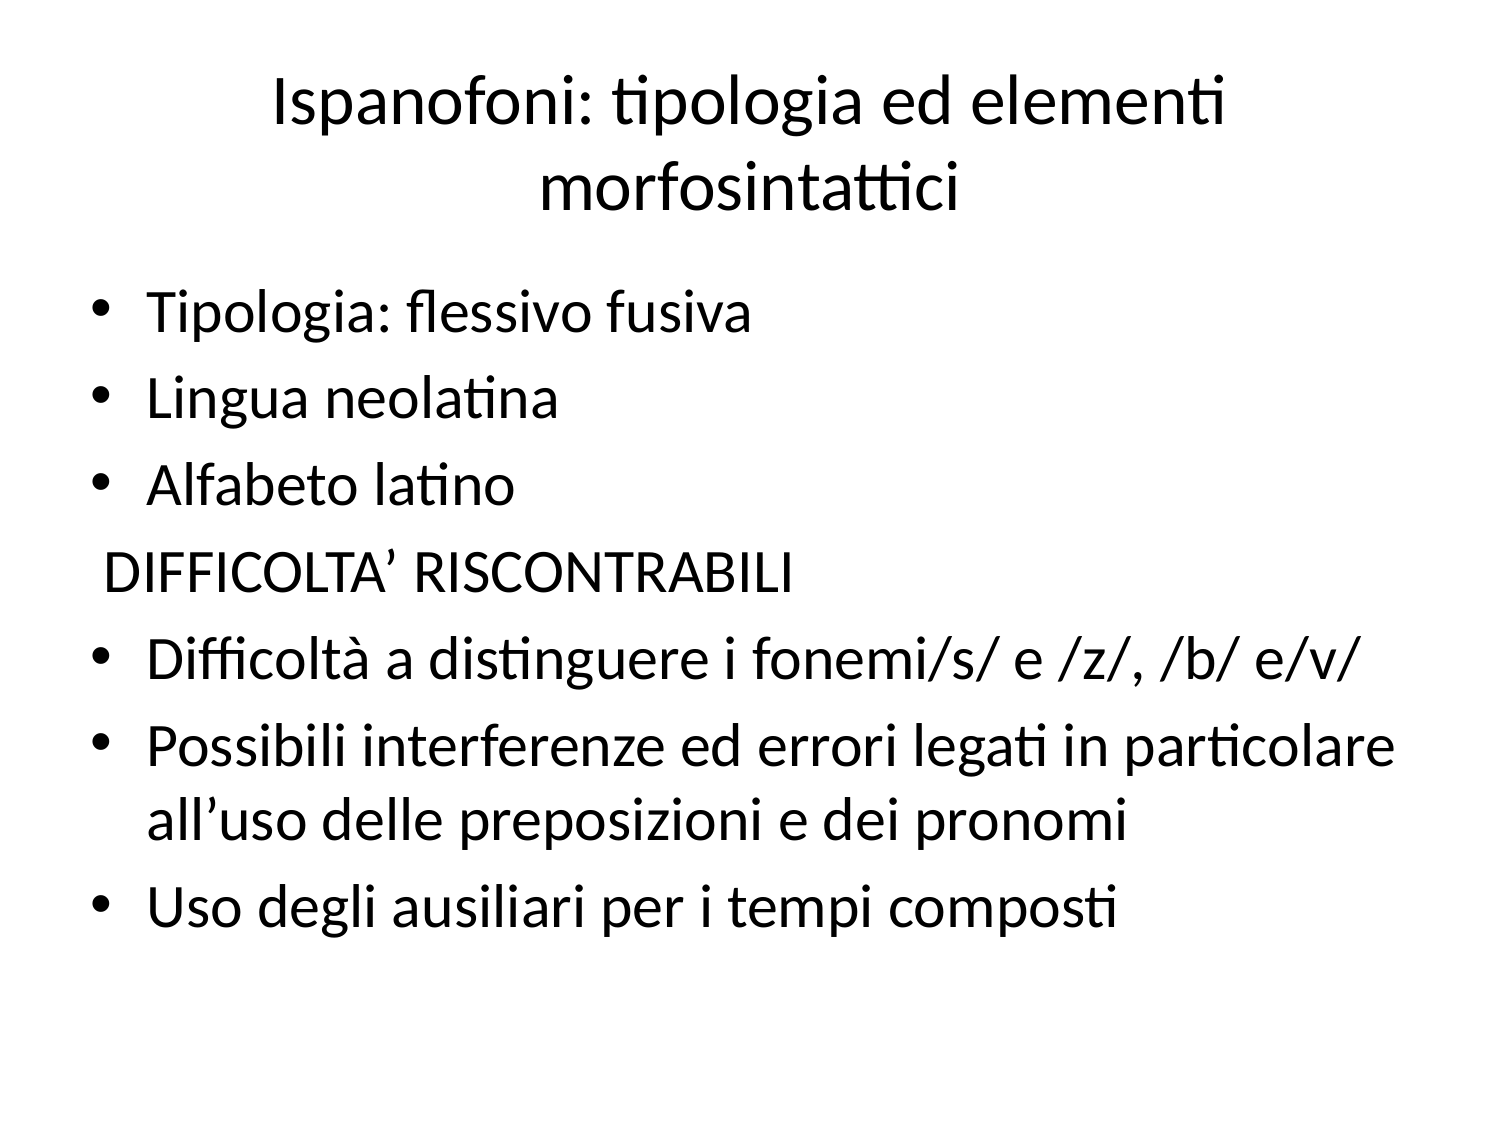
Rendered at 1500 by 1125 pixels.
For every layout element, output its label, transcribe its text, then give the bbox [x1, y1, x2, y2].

title Ispanofoni: tipologia ed elementi morfosintattici [75, 45, 1425, 233]
list Tipologia: flessivo fusiva Lingua neolatina Alfabeto latino DIFFICOLTA’ RISCONTRABILI Difficoltà a distinguere i fonemi/s/ e /z/, /b/ e/v/ Possibili interferenze ed errori legati in particolare all’uso delle preposizioni e dei pronomi Uso degli ausiliari per i tempi composti [75, 262, 1425, 1005]
